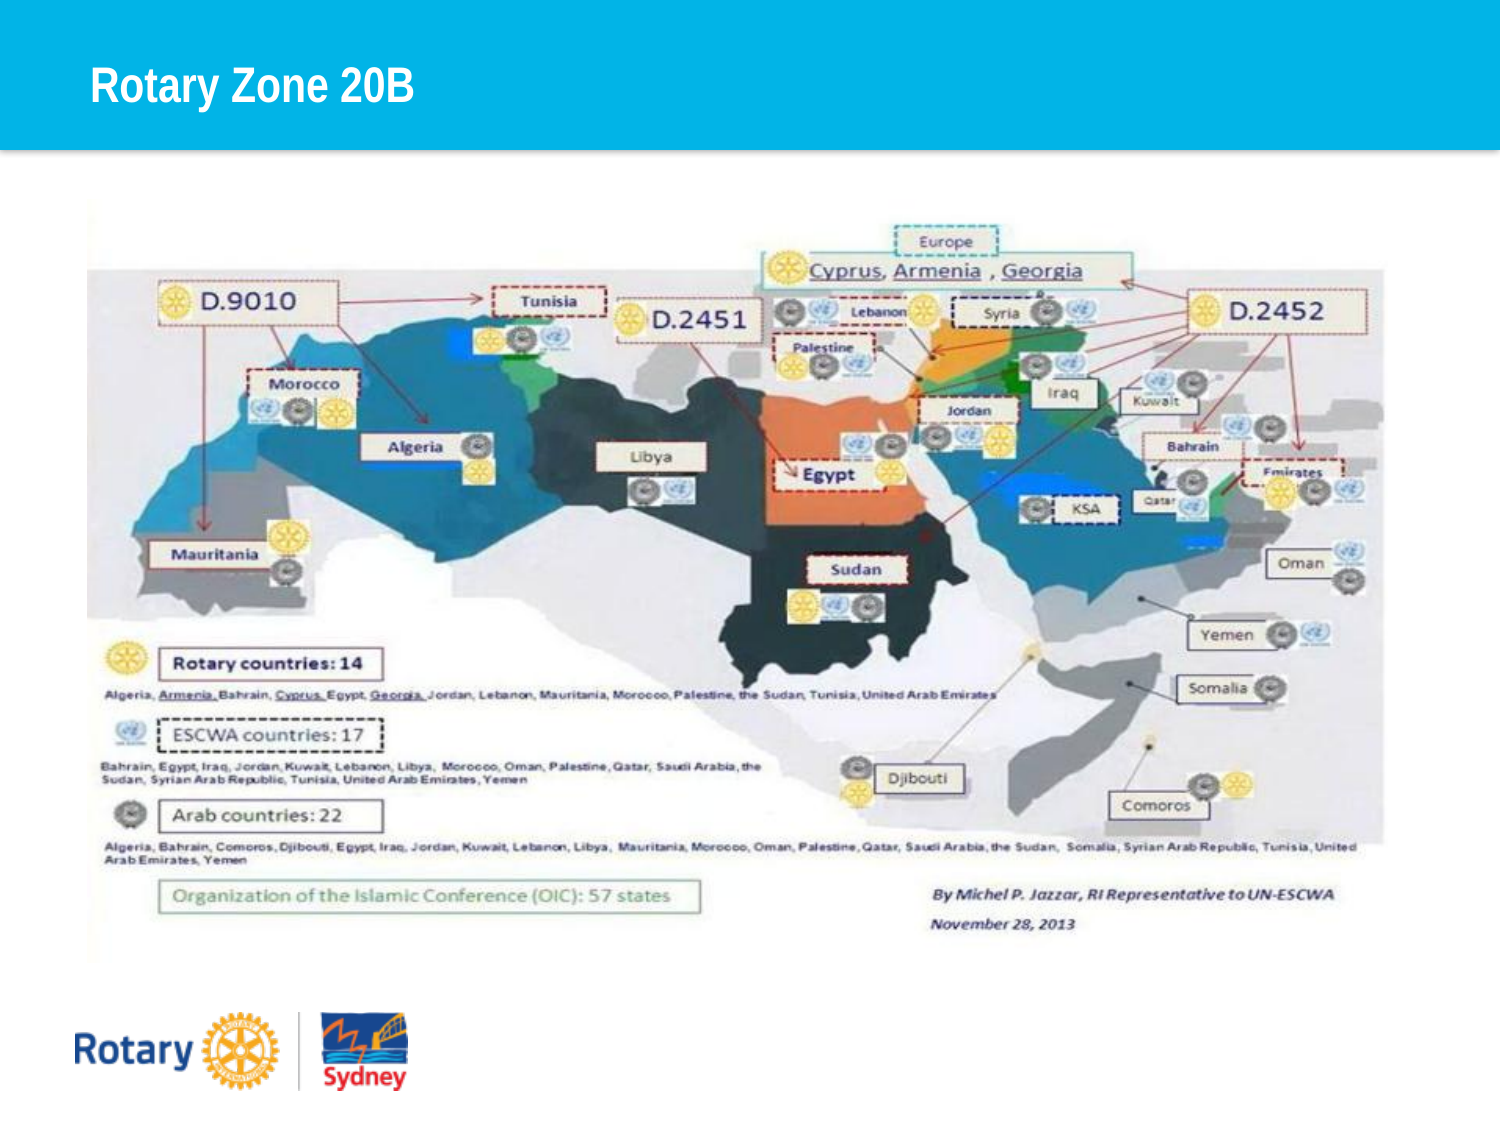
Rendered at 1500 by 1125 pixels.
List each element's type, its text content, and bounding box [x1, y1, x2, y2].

picture [75, 1012, 408, 1091]
title Rotary Zone 20B [75, 45, 1288, 125]
picture [87, 199, 1388, 963]
